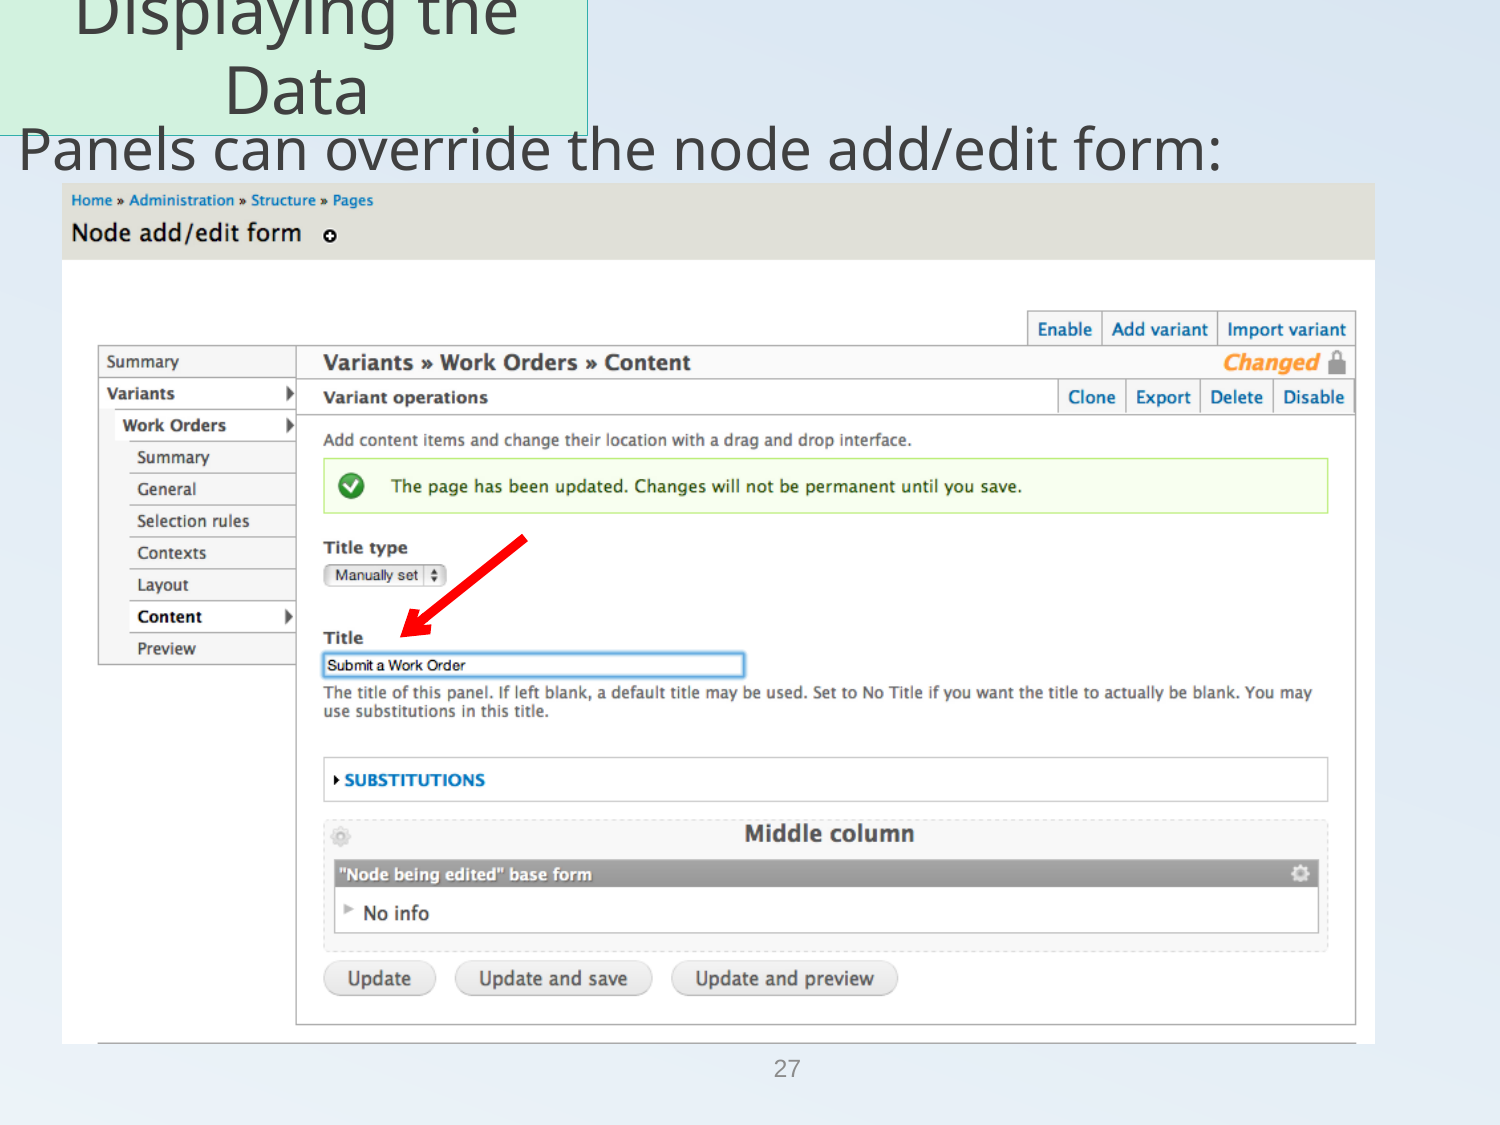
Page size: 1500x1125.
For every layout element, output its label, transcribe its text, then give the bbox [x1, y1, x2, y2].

picture [62, 183, 1375, 1044]
slide_number 27 [612, 1044, 963, 1098]
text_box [399, 537, 525, 638]
text_box Displaying the Data [0, 0, 588, 136]
text_box Panels can override the node add/edit form: [2, 112, 1238, 191]
